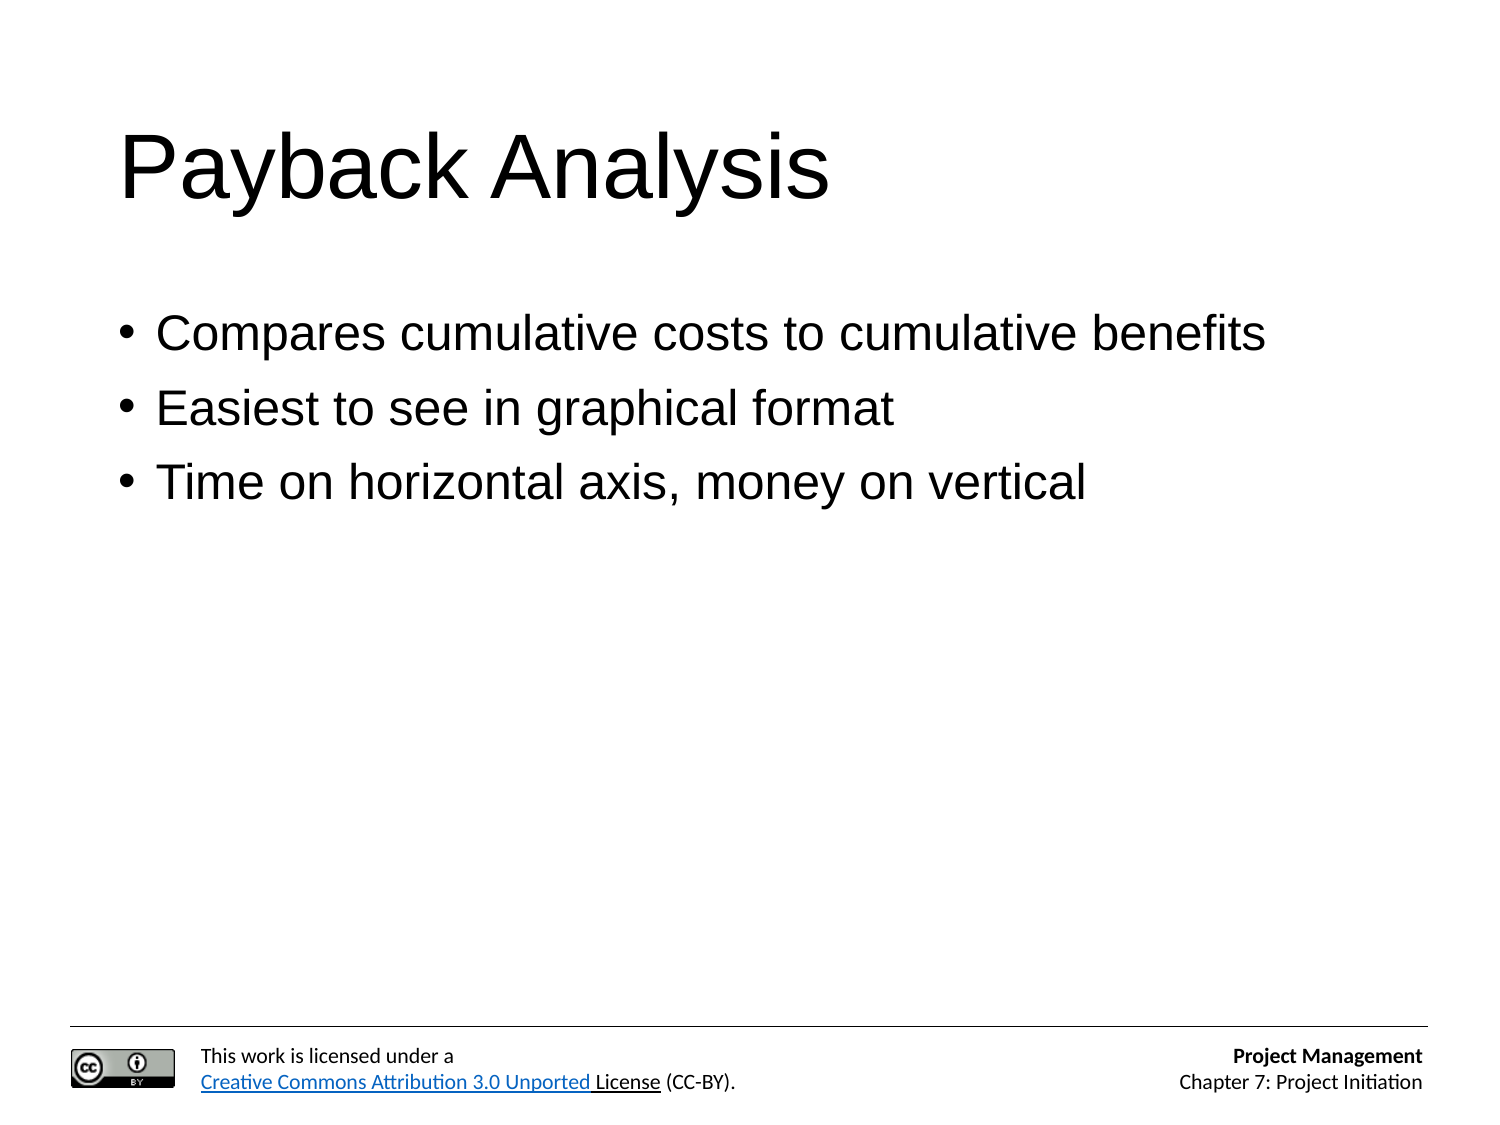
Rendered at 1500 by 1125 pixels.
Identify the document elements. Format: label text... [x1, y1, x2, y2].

picture [71, 1049, 175, 1088]
list Compares cumulative costs to cumulative benefits Easiest to see in graphical format Time on horizontal axis, money on vertical [103, 299, 1397, 1014]
title Payback Analysis [103, 59, 1397, 278]
